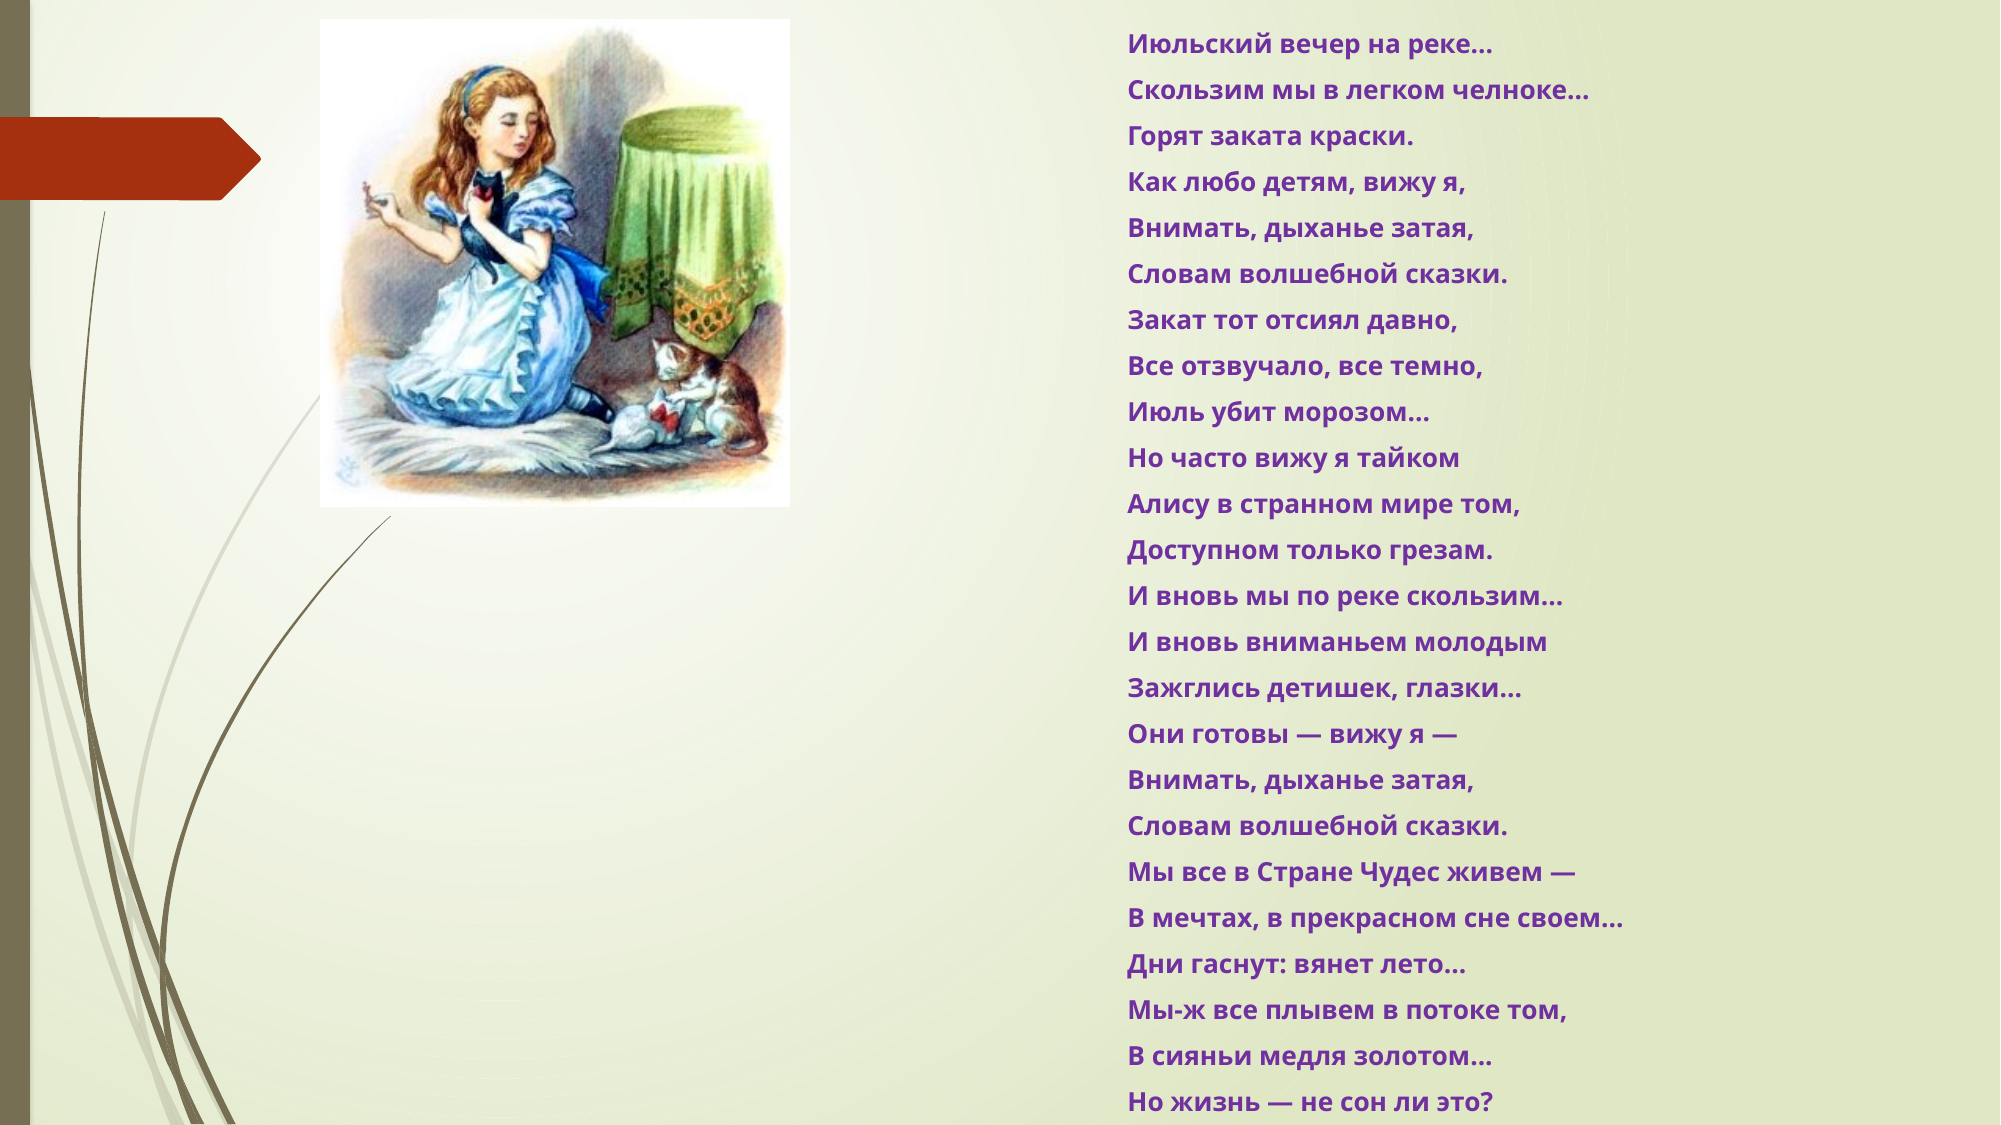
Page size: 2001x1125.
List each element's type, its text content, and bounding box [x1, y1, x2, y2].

picture [320, 19, 790, 508]
list Июльский вечер на реке... Скользим мы в легком челноке... Горят заката краски. Как любо детям, вижу я, Внимать, дыханье затая, Словам волшебной сказки. Закат тот отсиял давно, Все отзвучало, все темно, Июль убит морозом... Но часто вижу я тайком Алису в странном мире том, Доступном только грезам. И вновь мы по реке скользим... И вновь вниманьем молодым Зажглись детишек, глазки... Они готовы — вижу я — Внимать, дыханье затая, Словам волшебной сказки. Мы все в Стране Чудес живем — В мечтах, в прекрасном сне своем... Дни гаснут: вянет лето... Мы-ж все плывем в потоке том, В сияньи медля золотом... Но жизнь — не сон ли это? [1112, 19, 1890, 1125]
